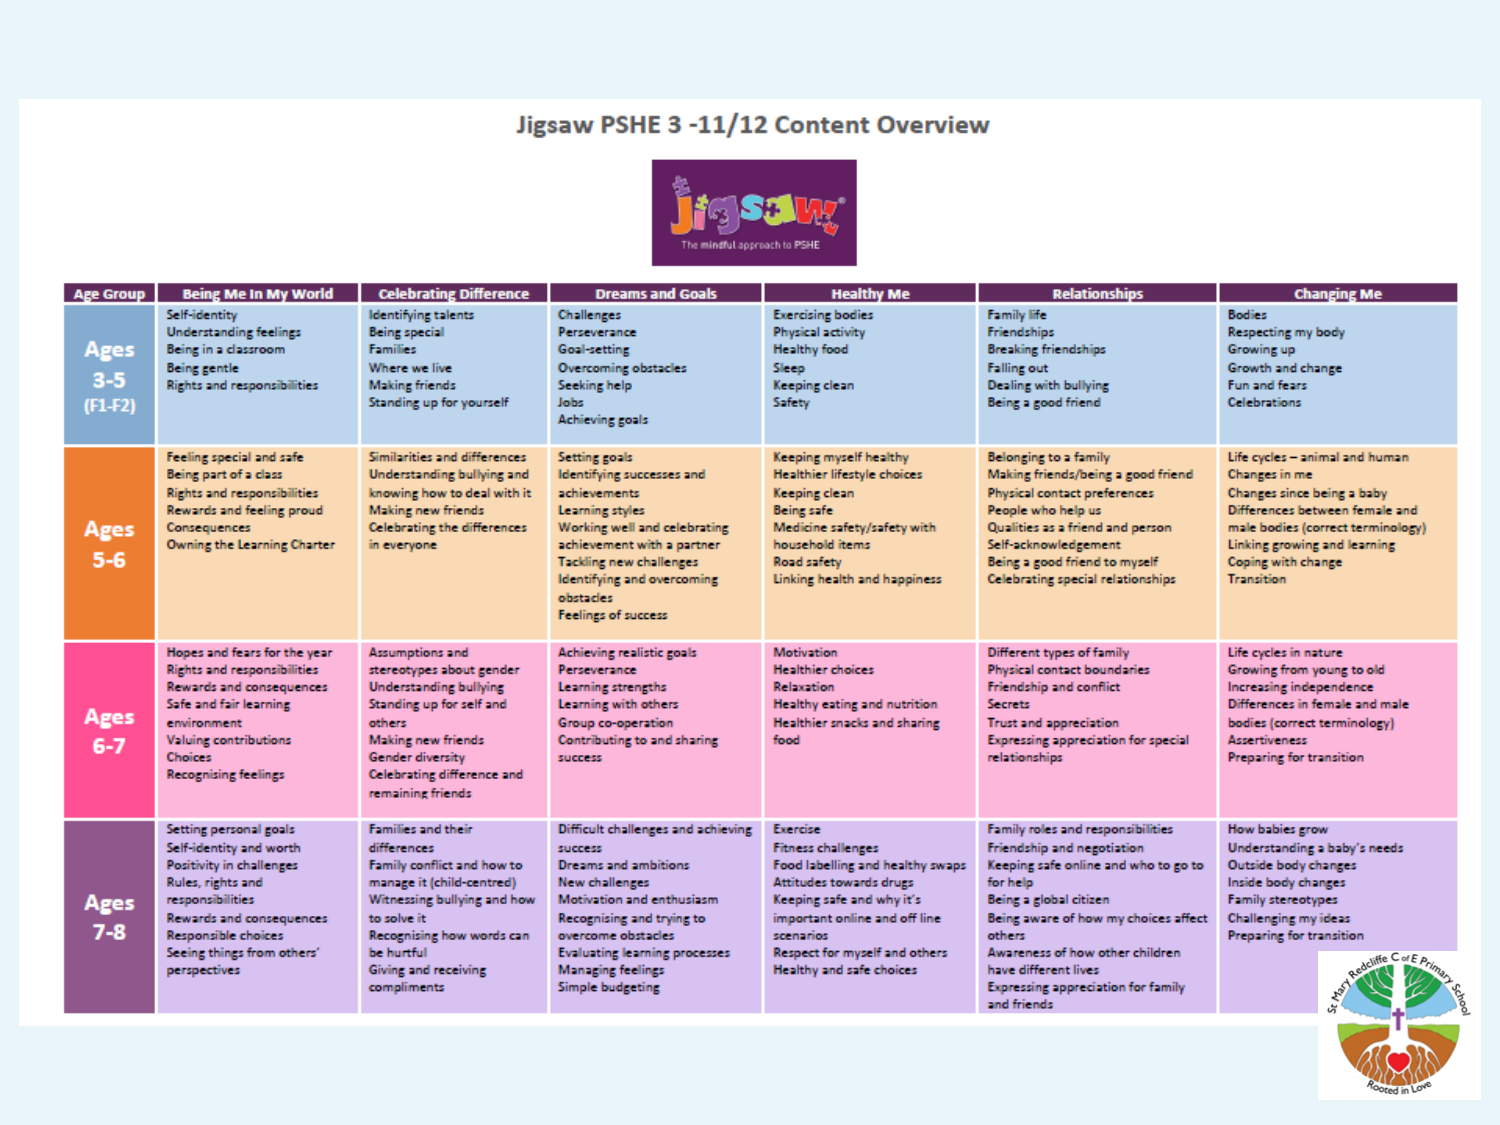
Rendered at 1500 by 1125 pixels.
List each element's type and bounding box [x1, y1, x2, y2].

picture [19, 98, 1481, 1100]
